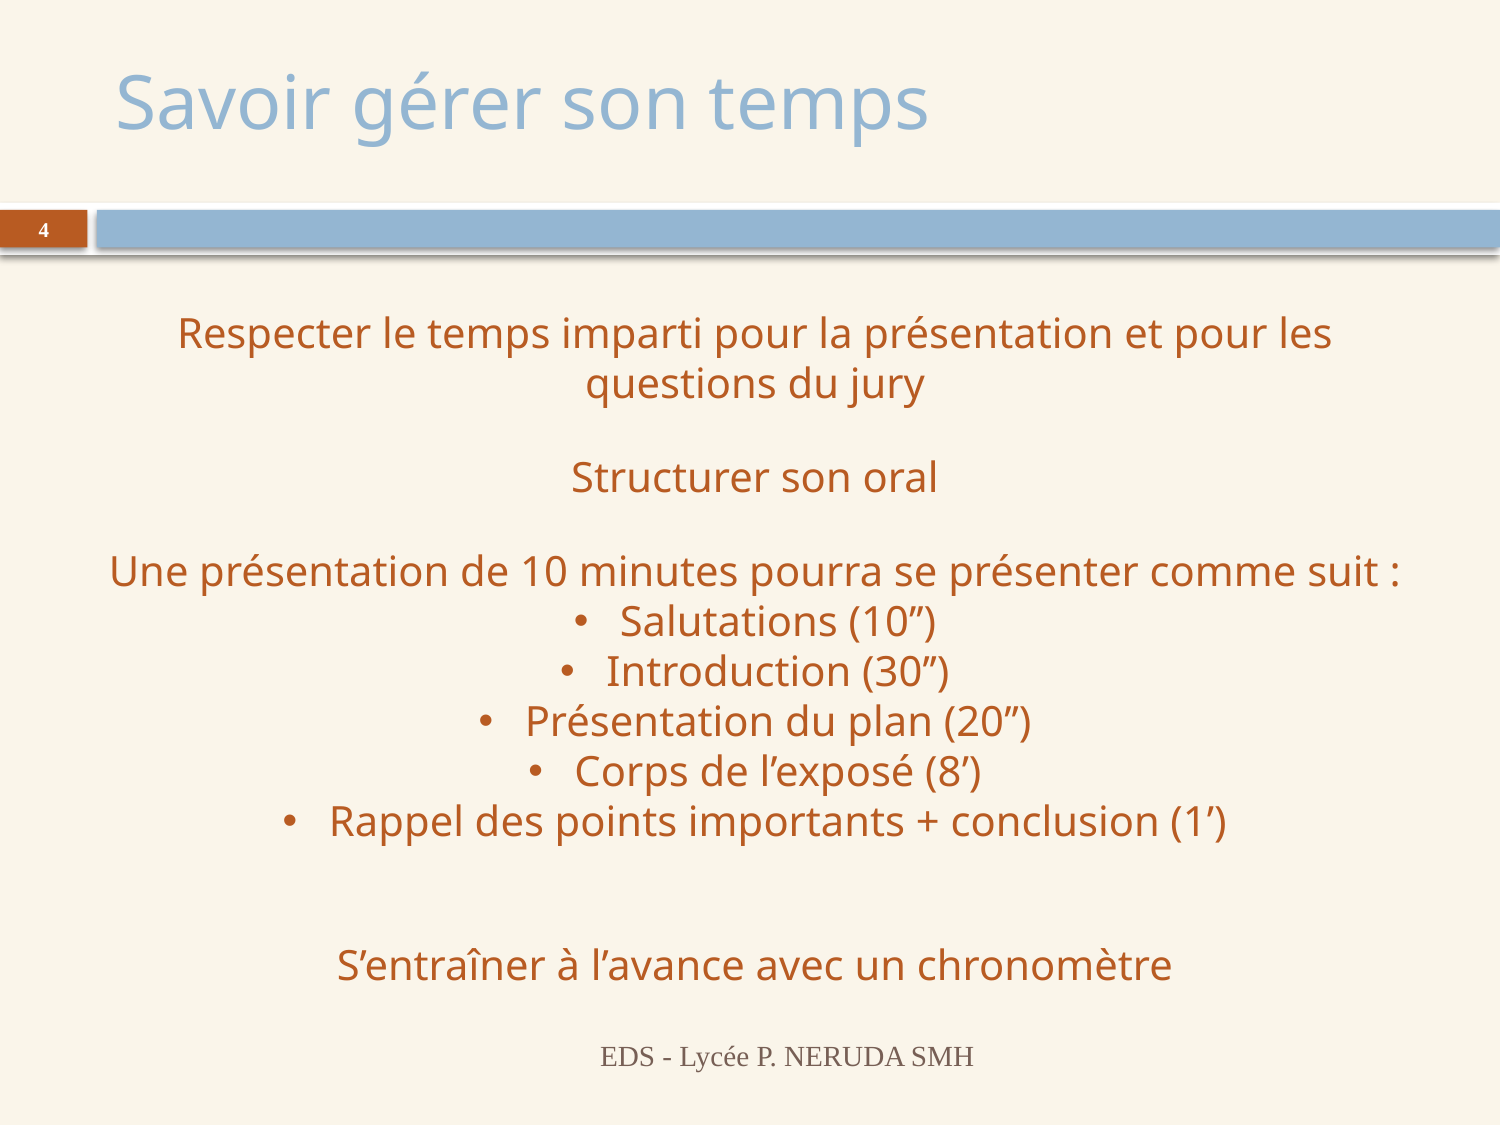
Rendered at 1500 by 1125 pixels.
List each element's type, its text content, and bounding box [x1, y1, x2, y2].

text_box Respecter le temps imparti pour la présentation et pour les questions du jury [78, 298, 1431, 416]
text_box S’entraîner à l’avance avec un chronomètre [78, 929, 1431, 997]
text_box Une présentation de 10 minutes pourra se présenter comme suit : Salutations (10’’) Introduction (30’’) Présentation du plan (20’’) Corps de l’exposé (8’) Rappel des points importants + conclusion (1’) [78, 536, 1431, 854]
title Savoir gérer son temps [100, 30, 1388, 169]
slide_number 4 [0, 208, 88, 249]
text_box Structurer son oral [78, 442, 1431, 509]
footer EDS - Lycée P. NERUDA SMH [99, 1025, 990, 1085]
